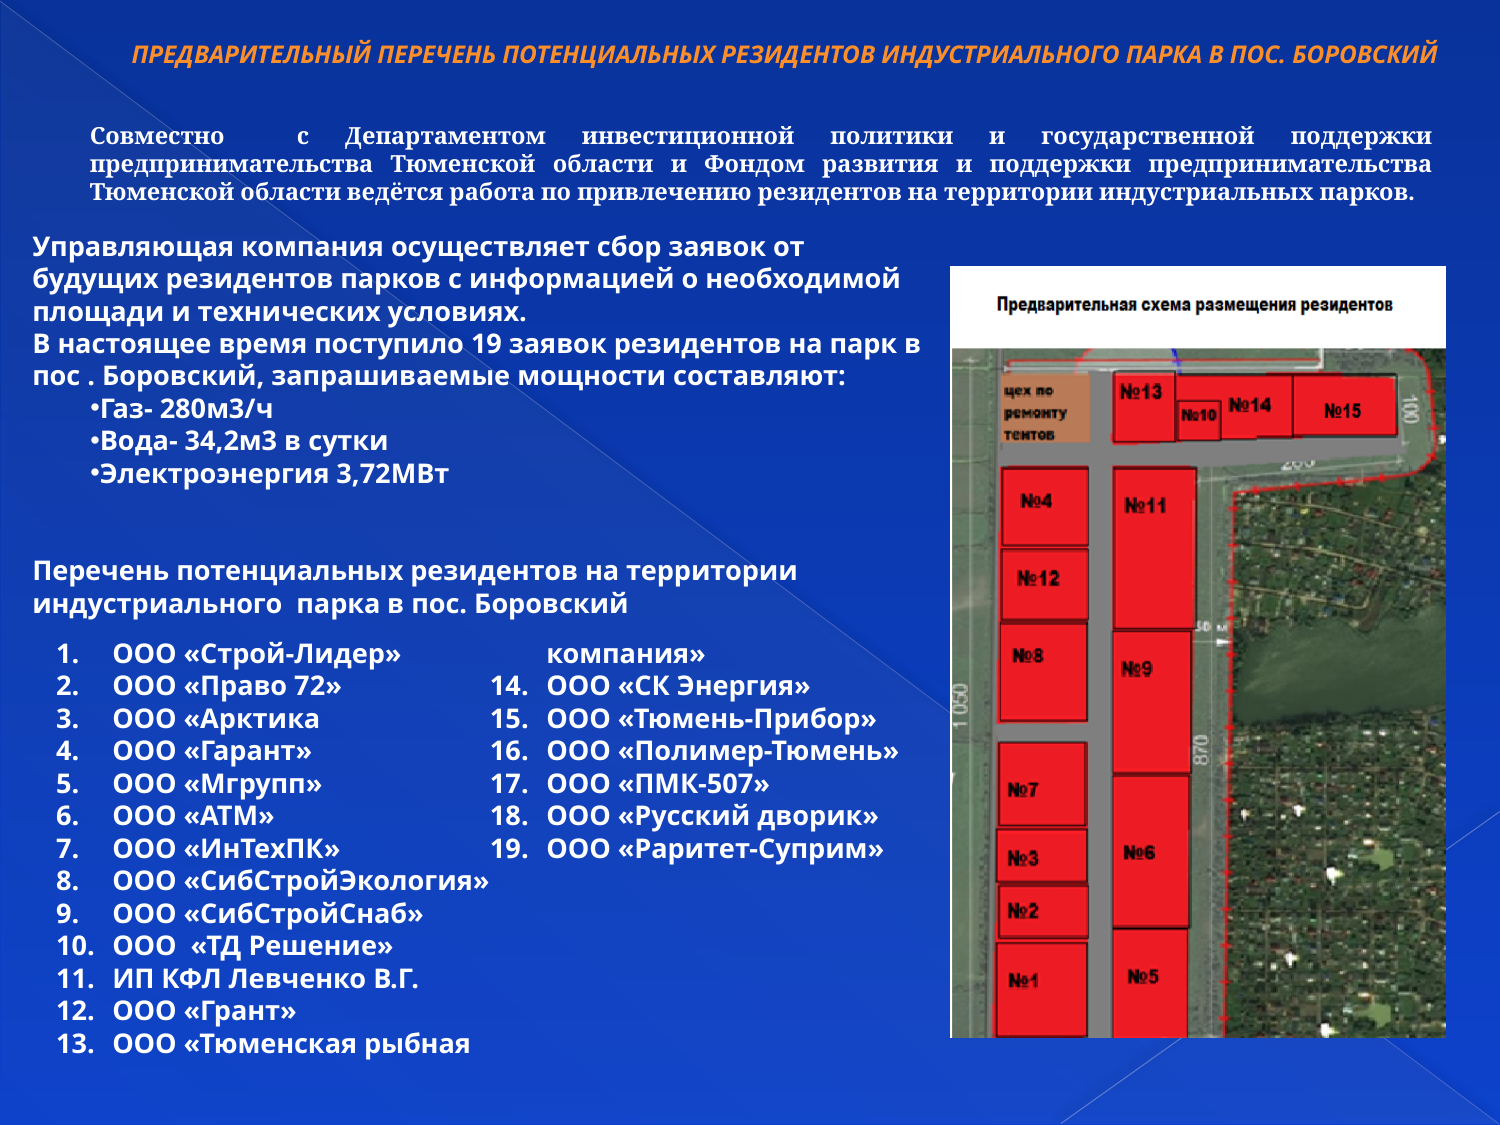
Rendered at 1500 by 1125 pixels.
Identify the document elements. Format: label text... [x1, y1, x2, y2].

title Предварительный перечень потенциальных резидентов индустриального парка в пос. Боровский [41, 19, 1471, 88]
list Совместно с Департаментом инвестиционной политики и государственной поддержки предпринимательства Тюменской области и Фондом развития и поддержки предпринимательства Тюменской области ведётся работа по привлечению резидентов на территории индустриальных парков. [75, 113, 1447, 232]
text_box Управляющая компания осуществляет сбор заявок от будущих резидентов парков с информацией о необходимой площади и технических условиях. В настоящее время поступило 19 заявок резидентов на парк в пос . Боровский, запрашиваемые мощности составляют: Газ- 280м3/ч Вода- 34,2м3 в сутки Электроэнергия 3,72МВт Перечень потенциальных резидентов на территории индустриального парка в пос. Боровский [17, 221, 939, 626]
picture [950, 266, 1446, 1039]
text_box ООО «Строй-Лидер» ООО «Право 72» ООО «Арктика ООО «Гарант» ООО «Мгрупп» ООО «АТМ» ООО «ИнТехПК» ООО «СибСтройЭкология» ООО «СибСтройСнаб» ООО «ТД Решение» ИП КФЛ Левченко В.Г. ООО «Грант» ООО «Тюменская рыбная компания» ООО «СК Энергия» ООО «Тюмень-Прибор» ООО «Полимер-Тюмень» ООО «ПМК-507» ООО «Русский дворик» ООО «Раритет-Суприм» [41, 628, 939, 1082]
